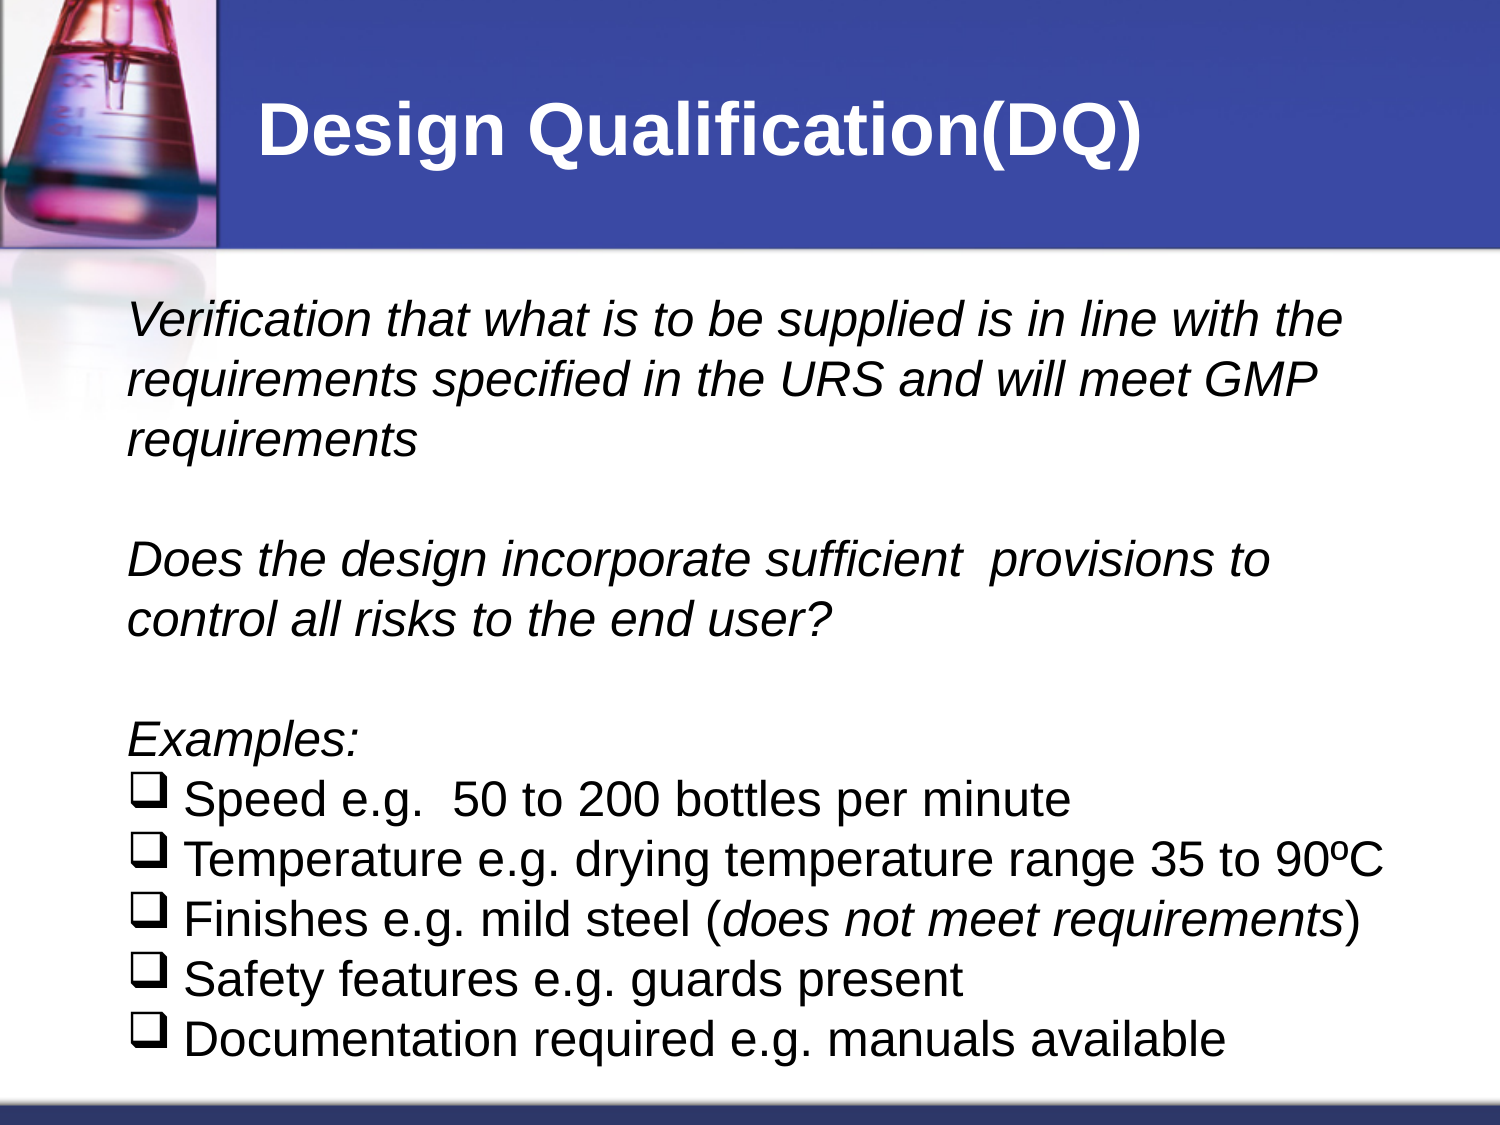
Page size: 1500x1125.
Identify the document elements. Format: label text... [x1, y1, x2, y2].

title Design Qualification(DQ) [242, 44, 1337, 207]
picture [0, 0, 1500, 1125]
text_box Verification that what is to be supplied is in line with the requirements specified in the URS and will meet GMP requirements Does the design incorporate sufficient provisions to control all risks to the end user? Examples: Speed e.g. 50 to 200 bottles per minute Temperature e.g. drying temperature range 35 to 90ºC Finishes e.g. mild steel (does not meet requirements) Safety features e.g. guards present Documentation required e.g. manuals available [112, 278, 1425, 1074]
